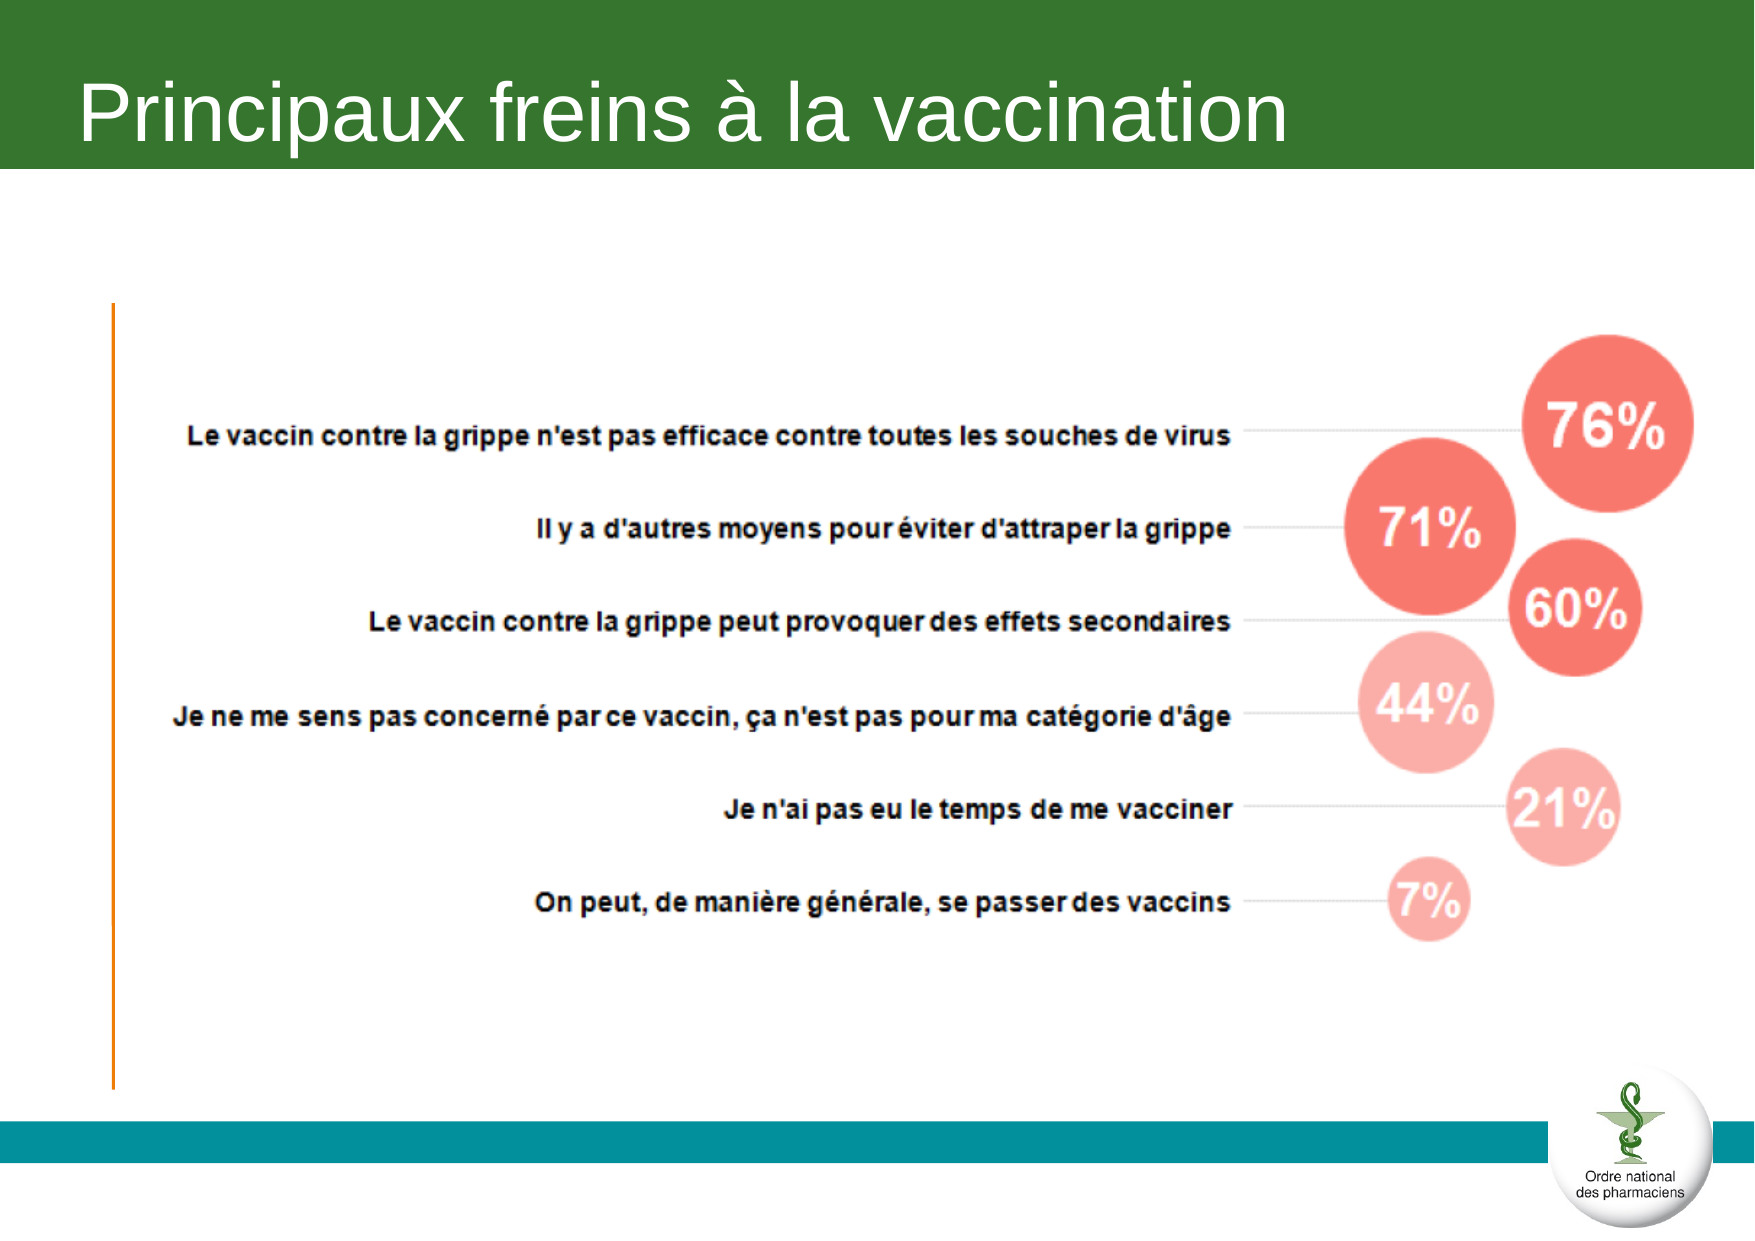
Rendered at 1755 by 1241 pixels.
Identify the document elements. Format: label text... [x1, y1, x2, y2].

picture [152, 315, 1726, 977]
title Principaux freins à la vaccination [45, 51, 1713, 166]
picture [1548, 1063, 1713, 1228]
